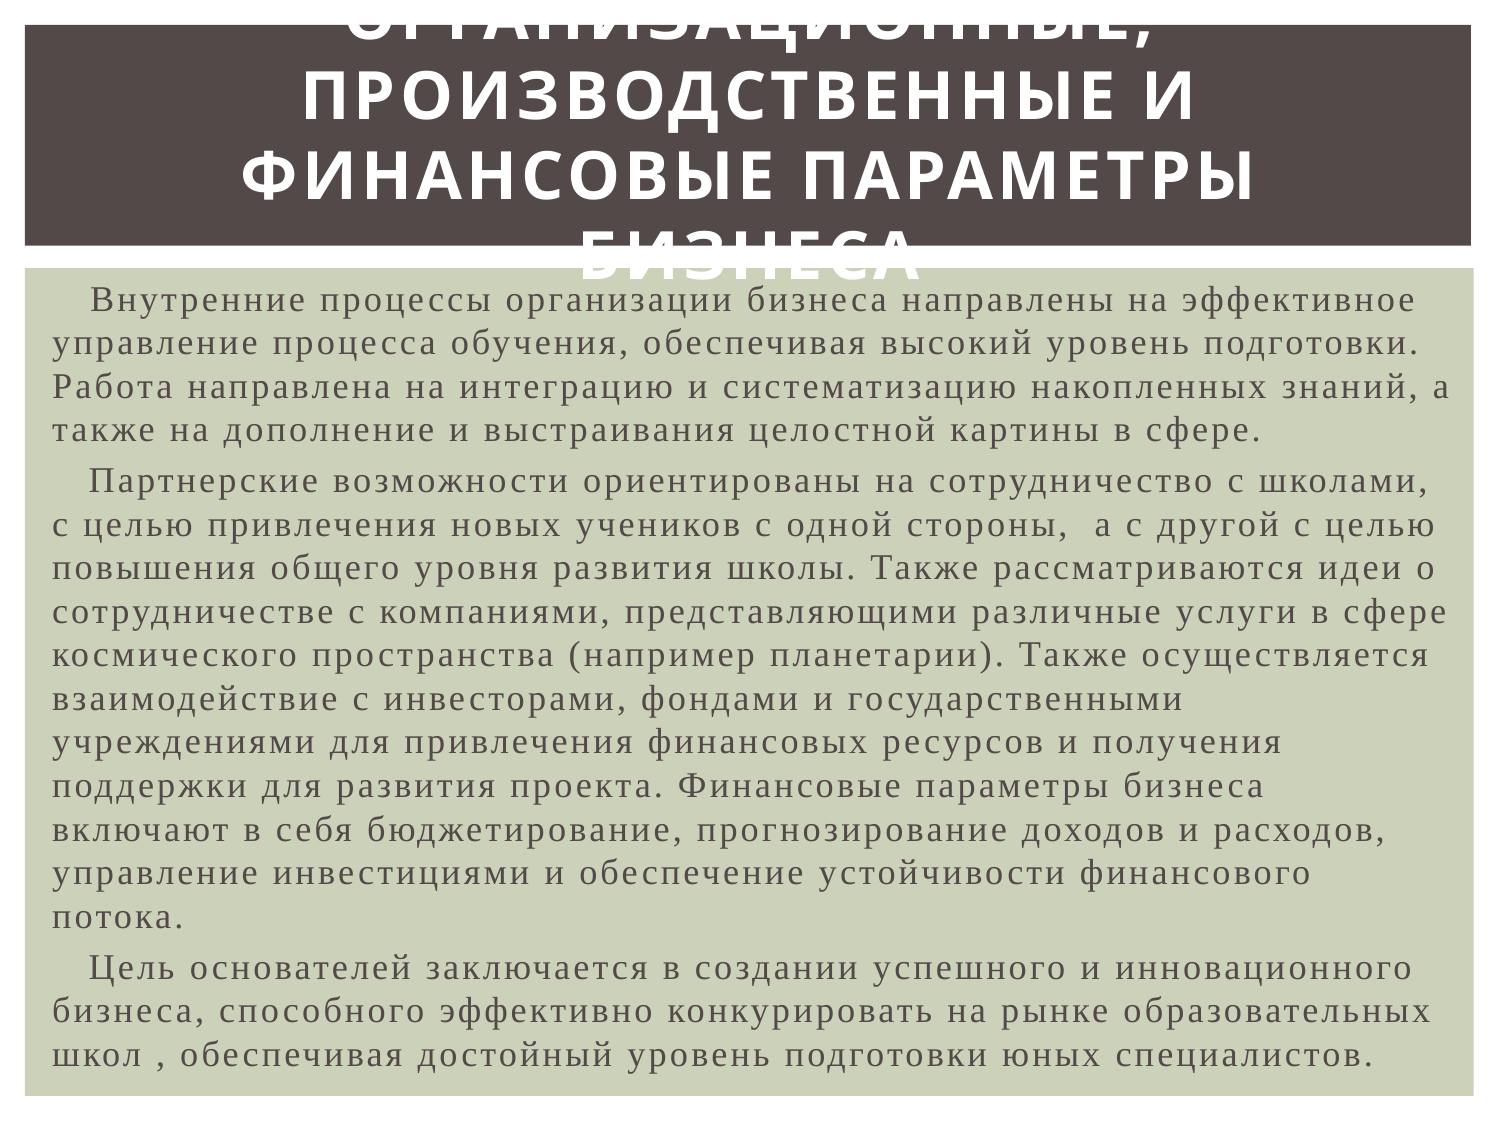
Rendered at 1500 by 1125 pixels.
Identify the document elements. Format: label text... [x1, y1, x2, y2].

list Внутренние процессы организации бизнеса направлены на эффективное управление процесса обучения, обеспечивая высокий уровень подготовки. Работа направлена на интеграцию и систематизацию накопленных знаний, а также на дополнение и выстраивания целостной картины в сфере. Партнерские возможности ориентированы на сотрудничество с школами, с целью привлечения новых учеников с одной стороны, а с другой с целью повышения общего уровня развития школы. Также рассматриваются идеи о сотрудничестве с компаниями, представляющими различные услуги в сфере космического пространства (например планетарии). Также осуществляется взаимодействие с инвесторами, фондами и государственными учреждениями для привлечения финансовых ресурсов и получения поддержки для развития проекта. Финансовые параметры бизнеса включают в себя бюджетирование, прогнозирование доходов и расходов, управление инвестициями и обеспечение устойчивости финансового потока. Цель основателей заключается в создании успешного и инновационного бизнеса, способного эффективно конкурировать на рынке образовательных школ , обеспечивая достойный уровень подготовки юных специалистов. [29, 267, 1471, 1094]
title Организационные, производственные и финансовые параметры бизнеса [53, 66, 1450, 279]
